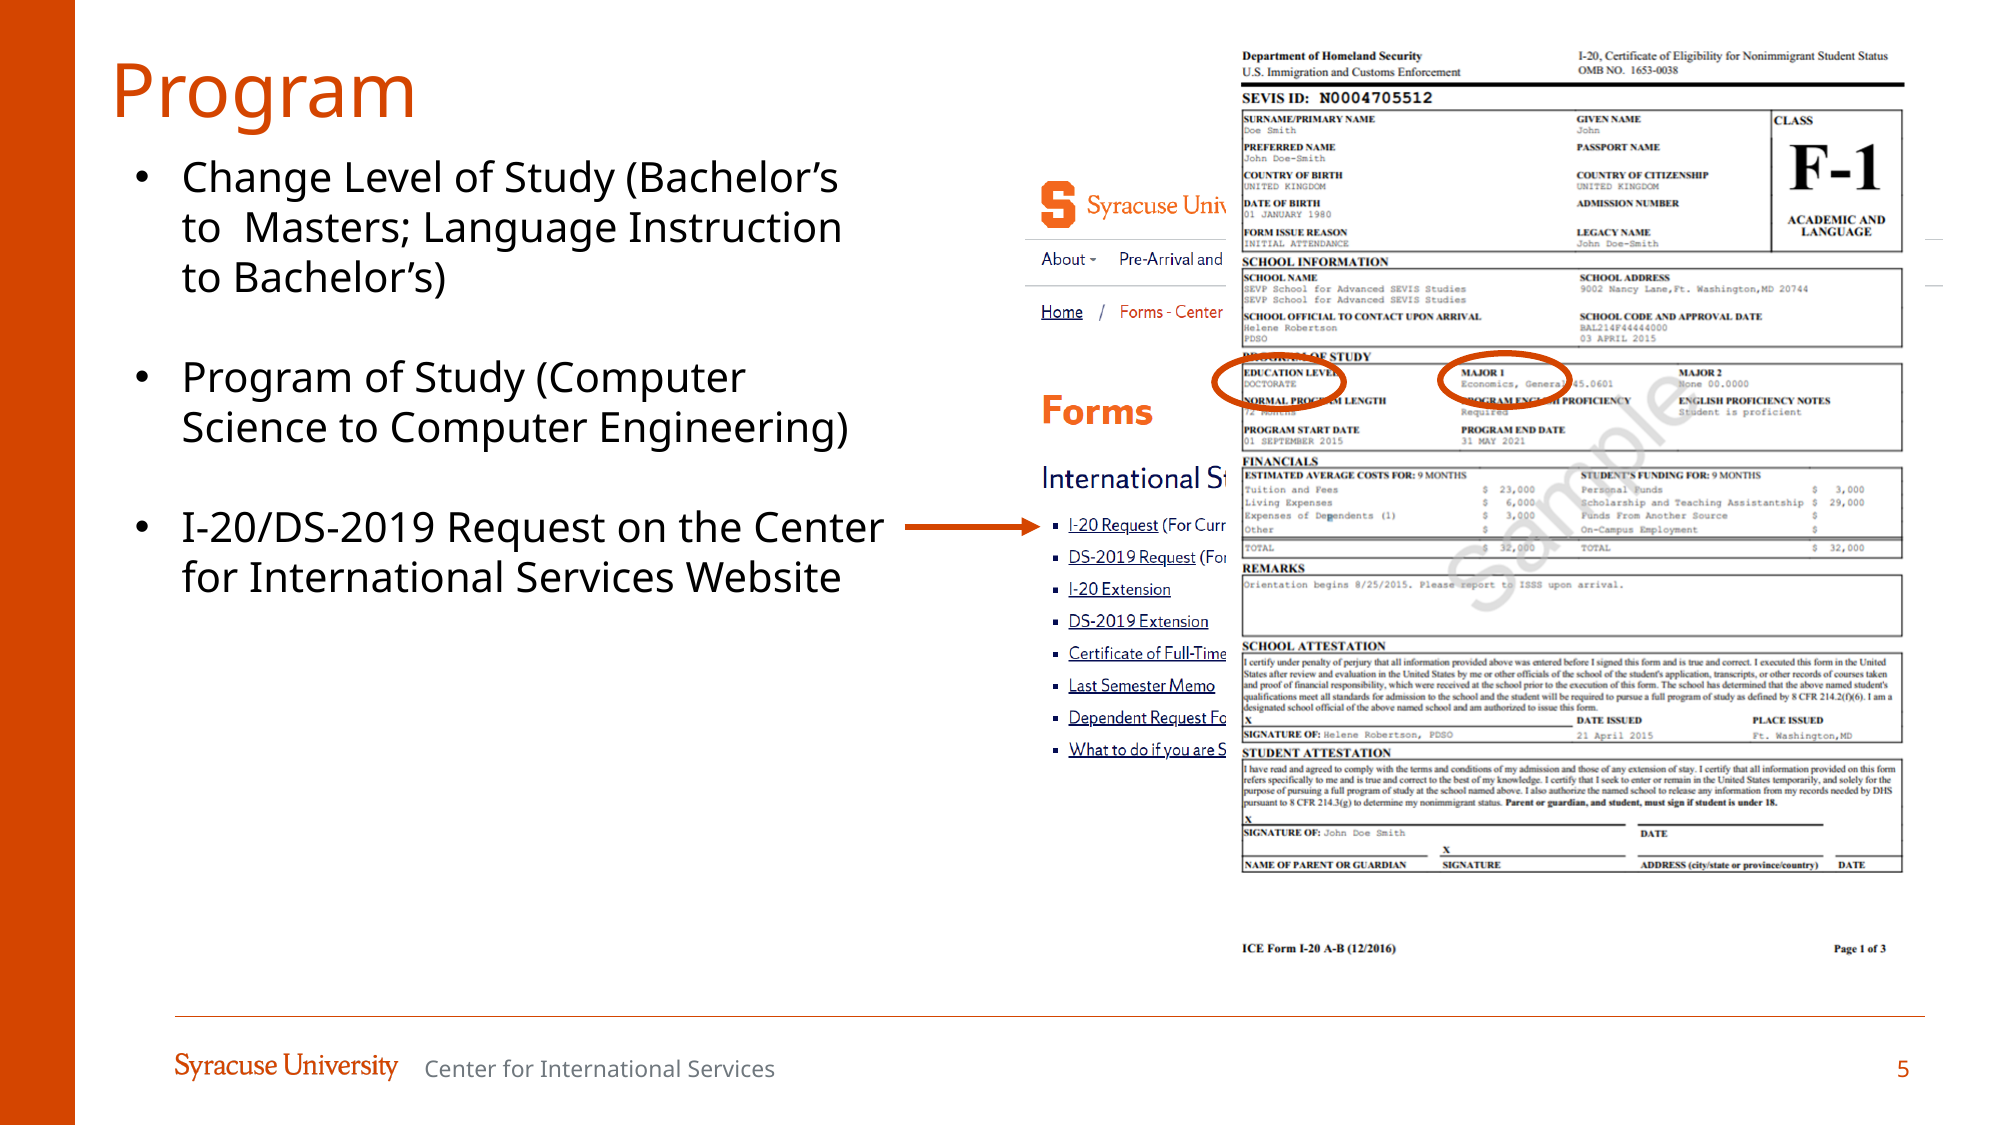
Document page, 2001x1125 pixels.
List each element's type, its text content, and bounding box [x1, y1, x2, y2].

list Center for International Services [409, 1040, 1826, 1100]
title Program [96, 35, 894, 144]
text_box Change Level of Study (Bachelor’s to Masters; Language Instruction to Bachelor’s) Program of Study (Computer Science to Computer Engineering) I-20/DS-2019 Request on the Center for International Services Website [119, 143, 905, 609]
picture [1025, 35, 1943, 975]
picture [174, 1052, 399, 1082]
slide_number 5 [1825, 1039, 1925, 1100]
